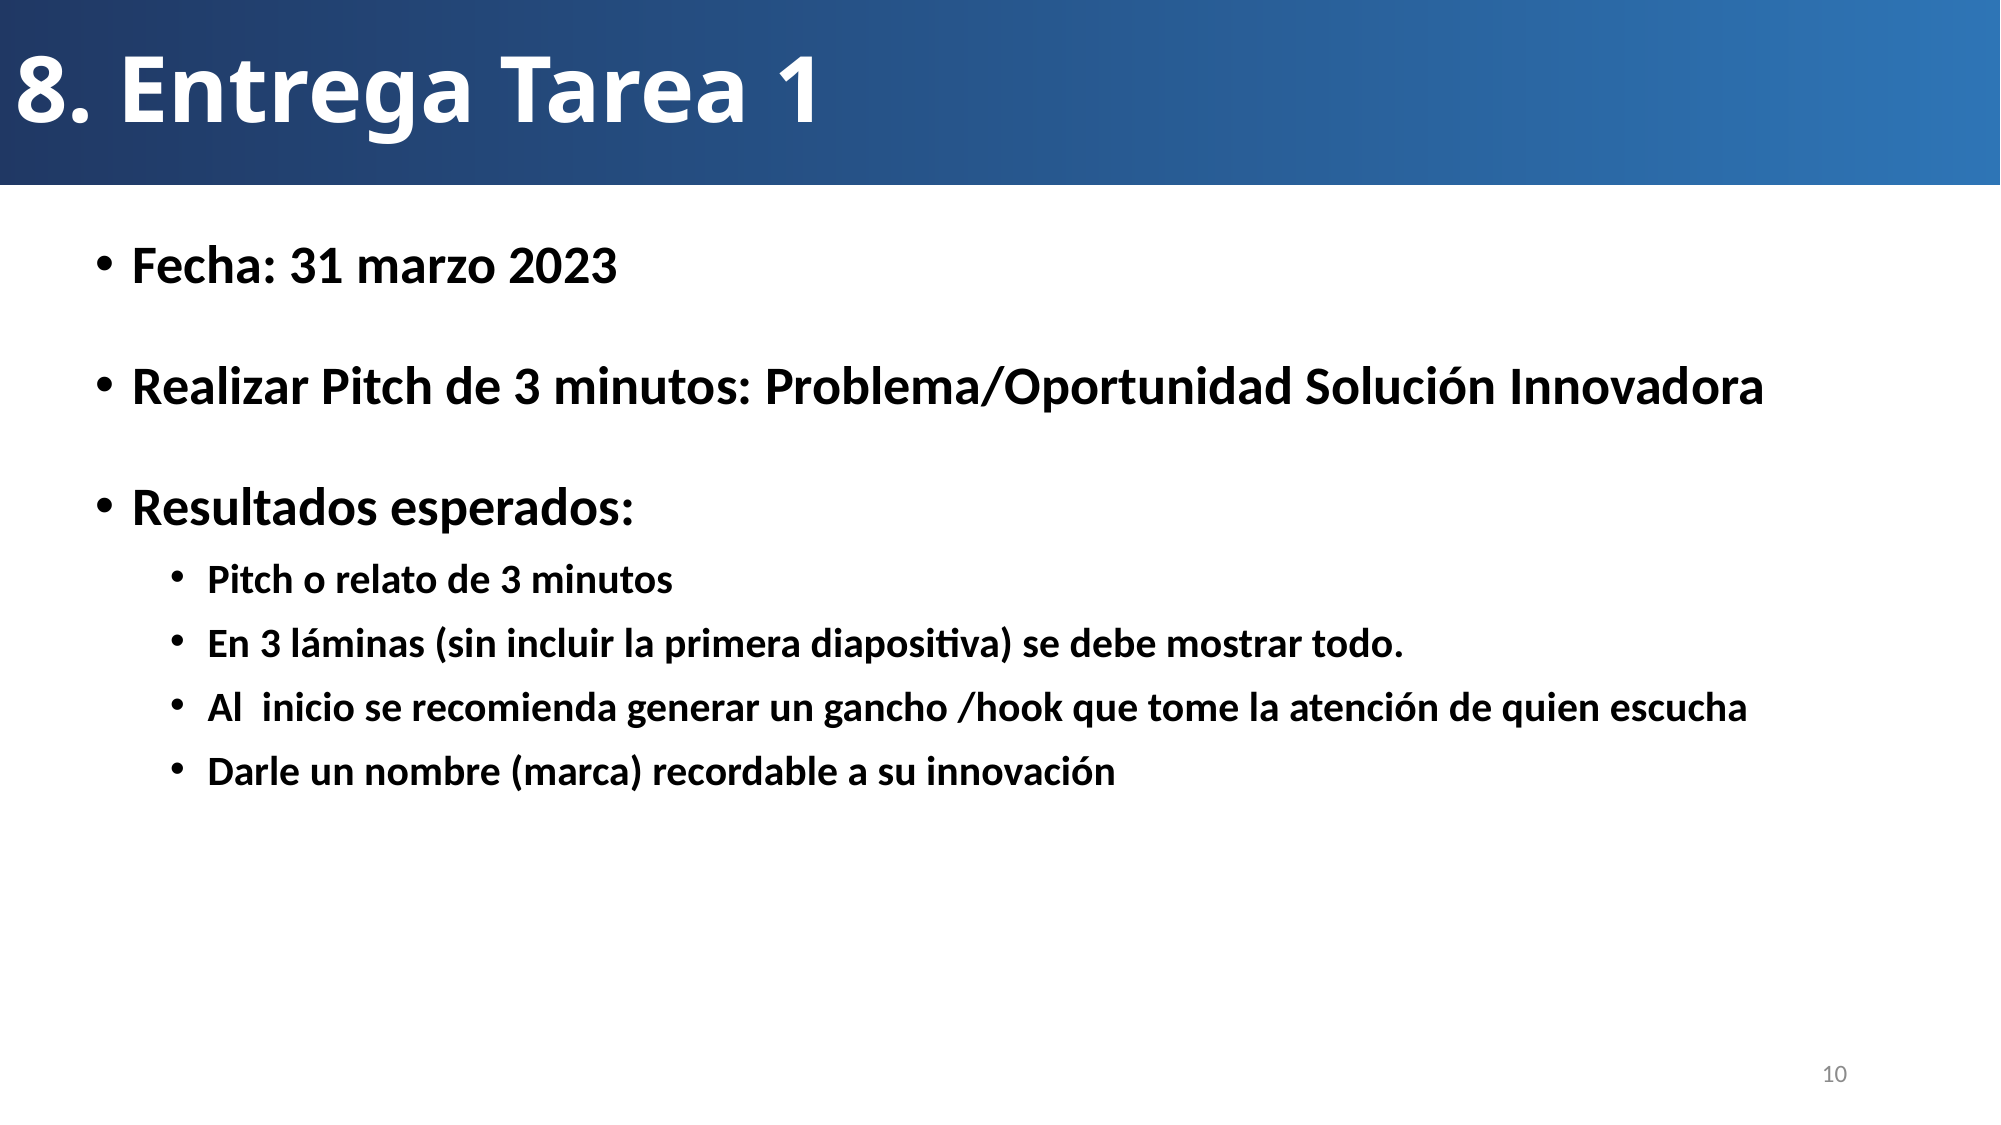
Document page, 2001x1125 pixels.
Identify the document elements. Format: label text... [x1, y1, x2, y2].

slide_number 10 [1412, 1043, 1863, 1103]
title 8. Entrega Tarea 1 [0, 0, 2000, 185]
list Fecha: 31 marzo 2023 Realizar Pitch de 3 minutos: Problema/Oportunidad Solución Innovadora Resultados esperados: Pitch o relato de 3 minutos En 3 láminas (sin incluir la primera diapositiva) se debe mostrar todo. Al inicio se recomienda generar un gancho /hook que tome la atención de quien escucha Darle un nombre (marca) recordable a su innovación [80, 229, 1910, 1043]
